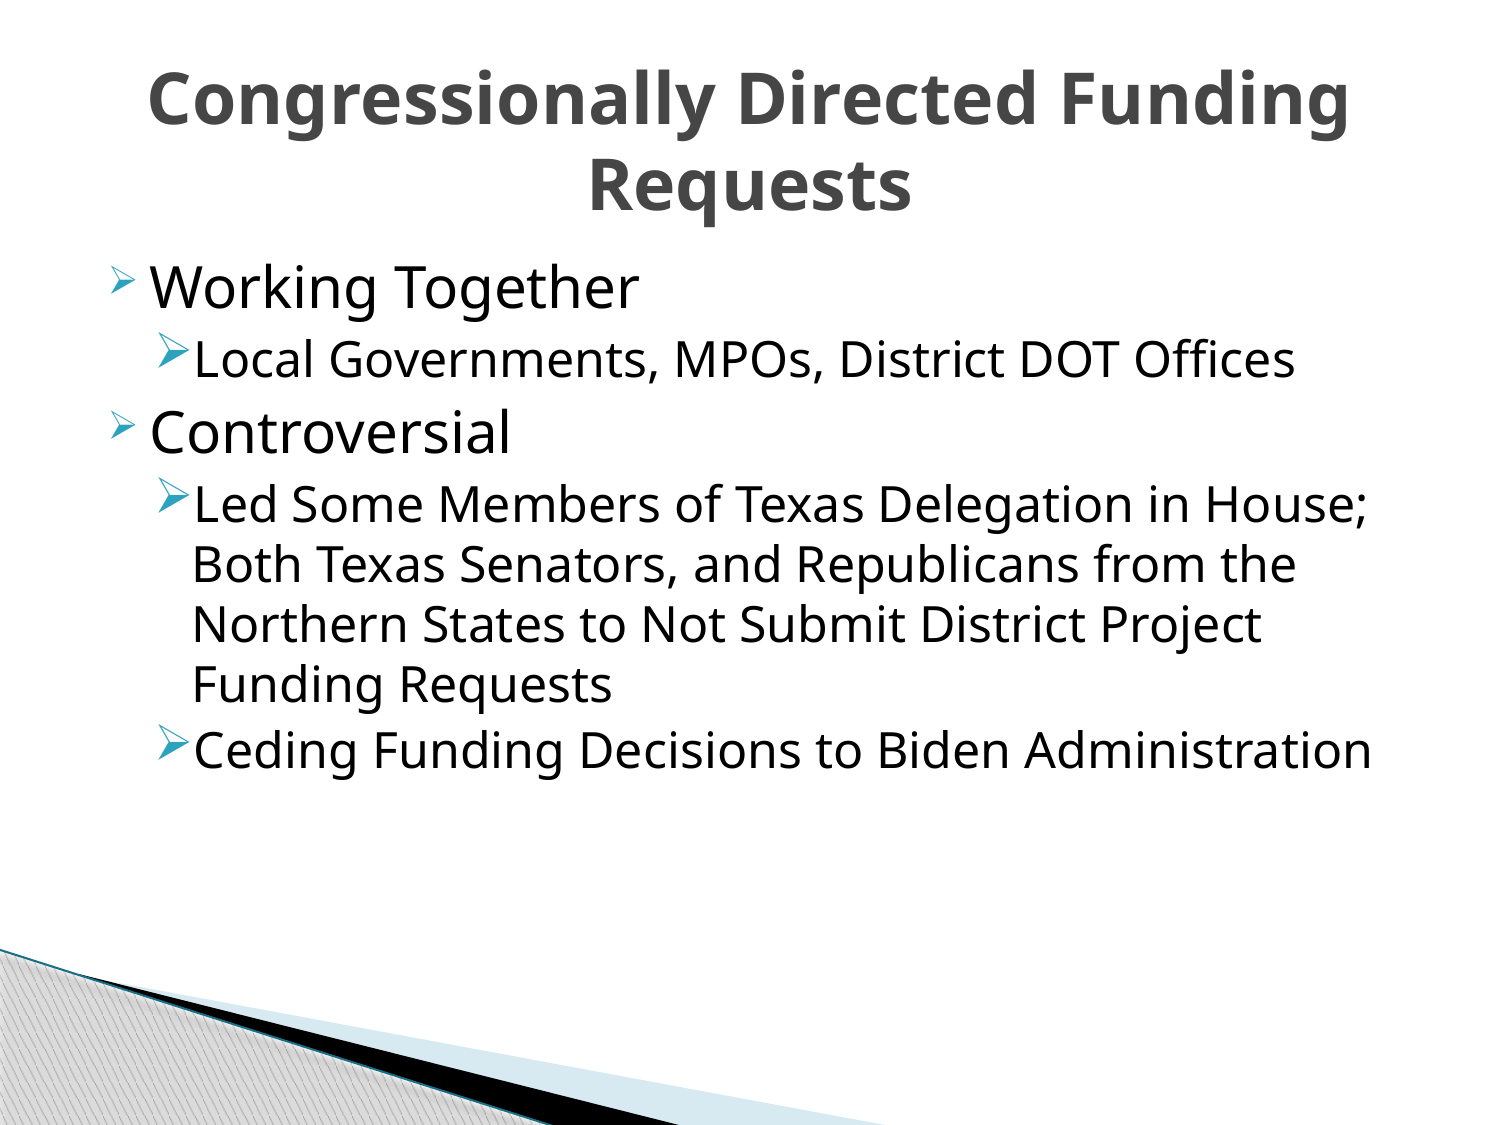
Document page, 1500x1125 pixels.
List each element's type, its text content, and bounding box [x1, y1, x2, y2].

list Working Together Local Governments, MPOs, District DOT Offices Controversial Led Some Members of Texas Delegation in House; Both Texas Senators, and Republicans from the Northern States to Not Submit District Project Funding Requests Ceding Funding Decisions to Biden Administration [75, 243, 1425, 986]
title Congressionally Directed Funding Requests [75, 45, 1425, 233]
